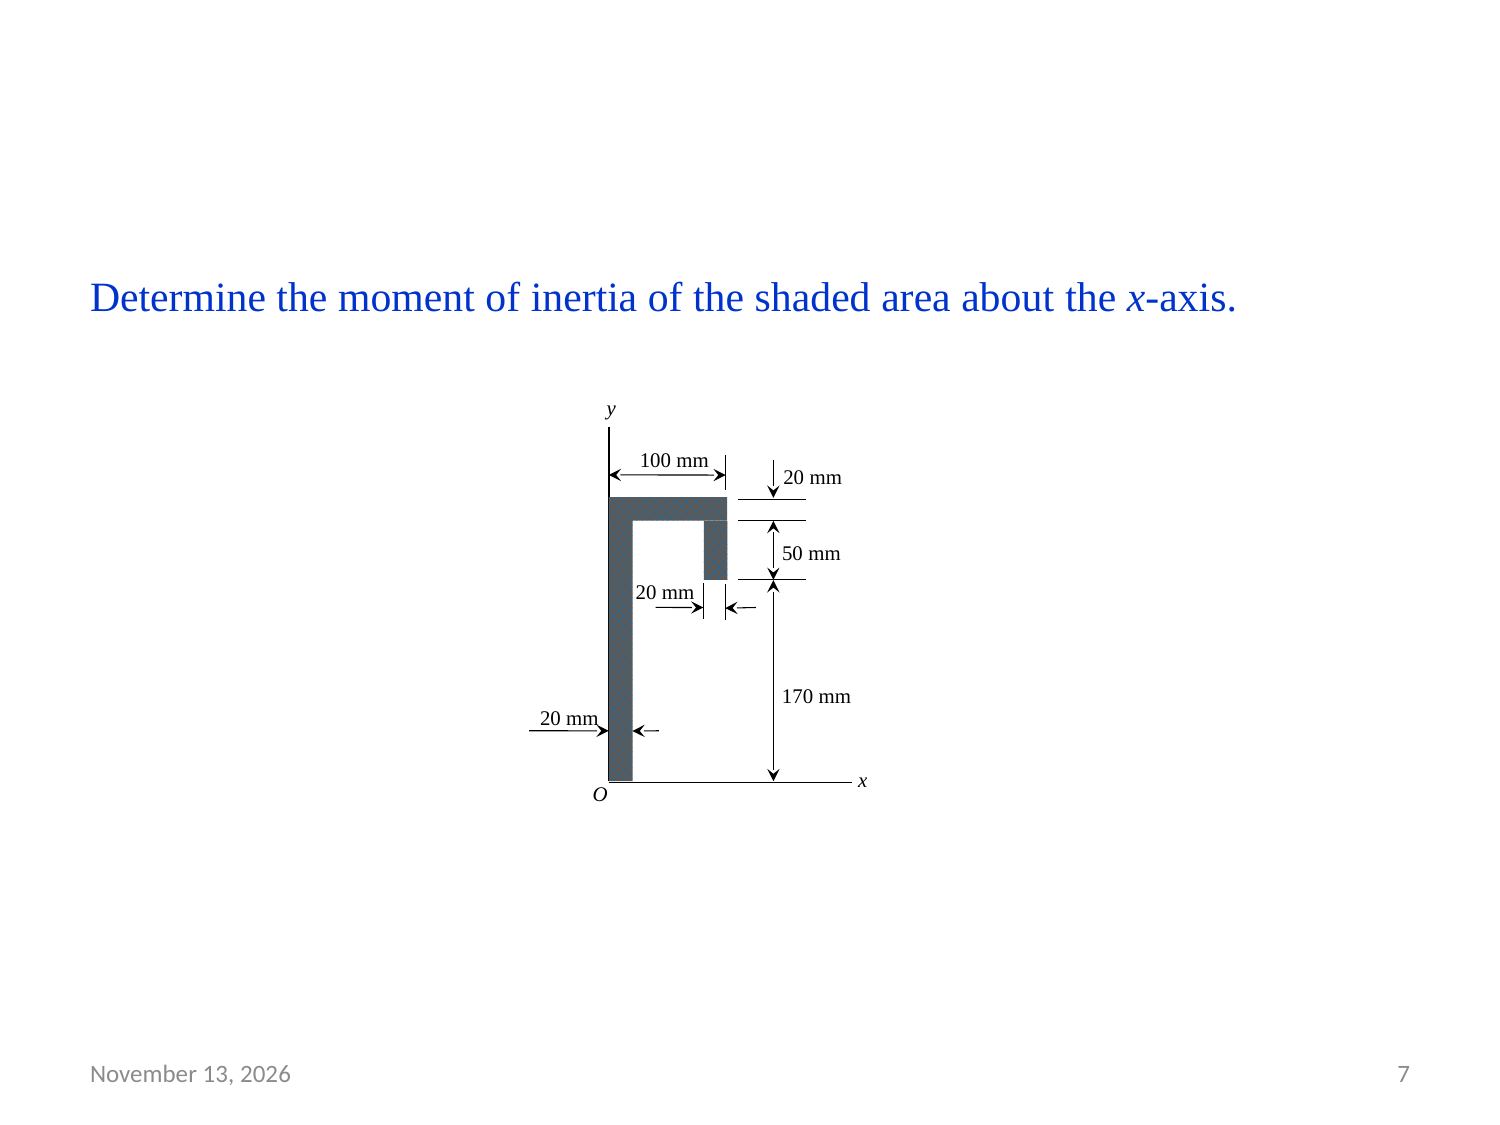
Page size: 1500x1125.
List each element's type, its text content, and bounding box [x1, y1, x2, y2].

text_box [524, 387, 912, 809]
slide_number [75, 1042, 425, 1103]
text_box Determine the moment of inertia of the shaded area about the x-axis. [74, 262, 1263, 328]
slide_number 7 [1074, 1042, 1425, 1103]
